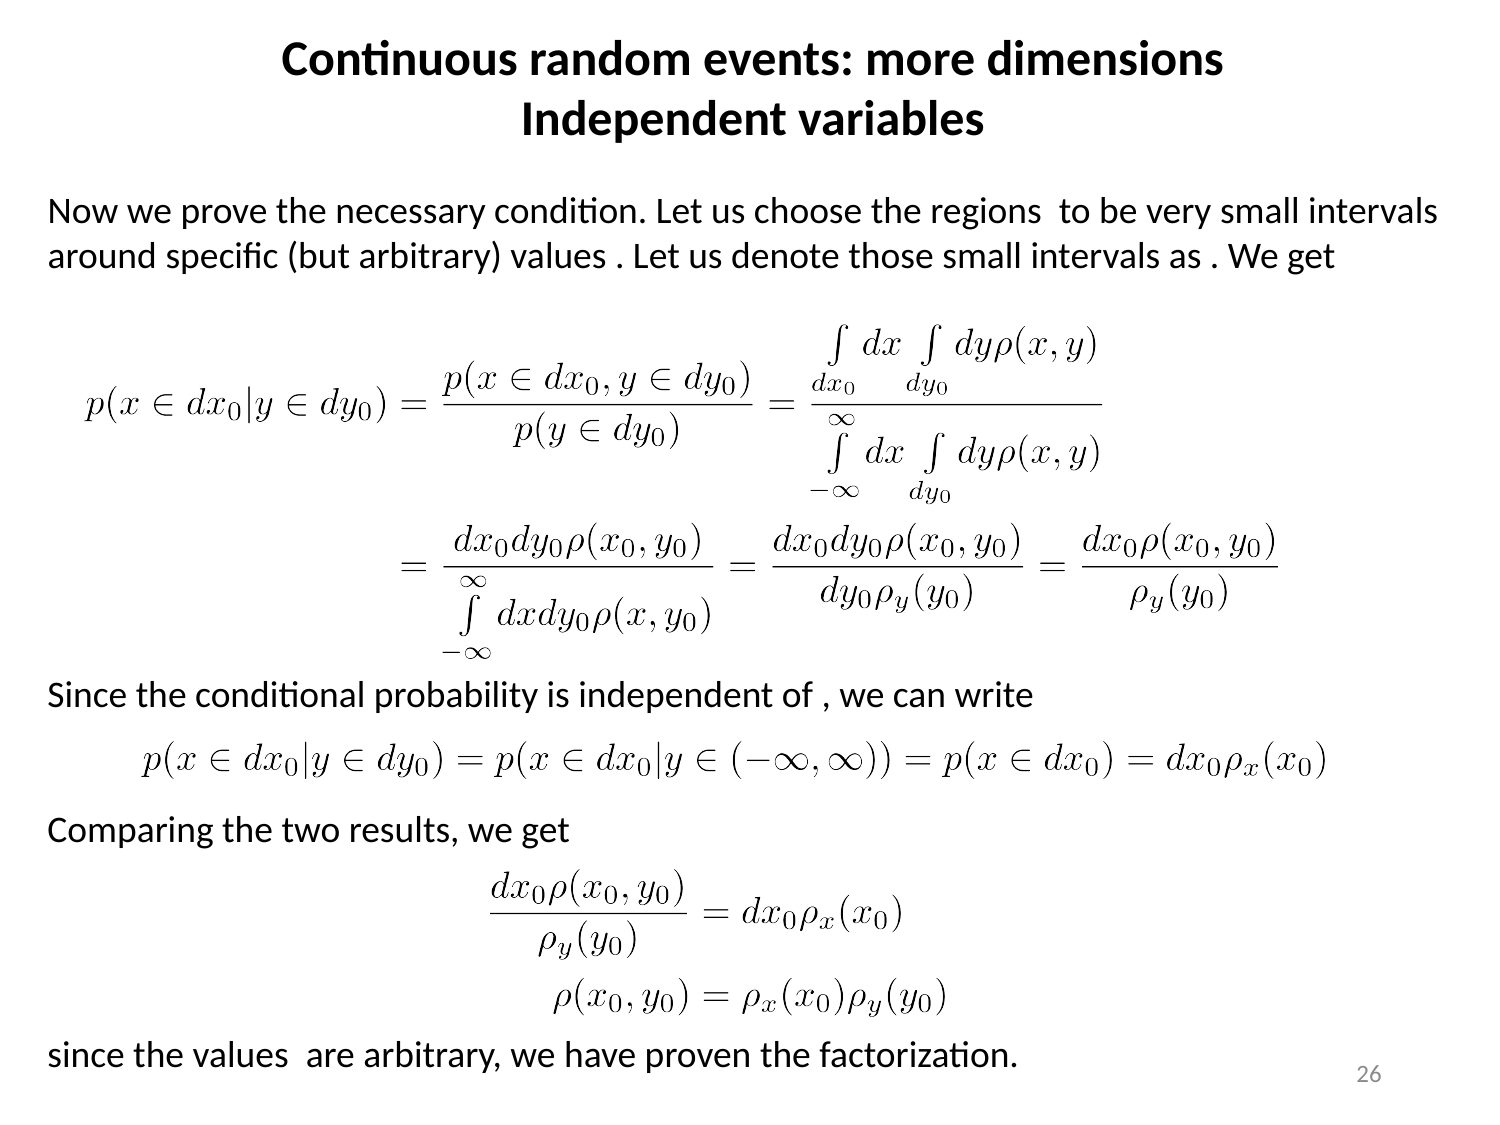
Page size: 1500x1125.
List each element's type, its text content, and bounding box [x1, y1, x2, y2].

picture [84, 324, 1278, 659]
picture [490, 869, 945, 1017]
picture [141, 741, 1325, 779]
slide_number 26 [1059, 1042, 1397, 1103]
text_box Continuous random events: more dimensions Independent variables [125, 18, 1381, 154]
